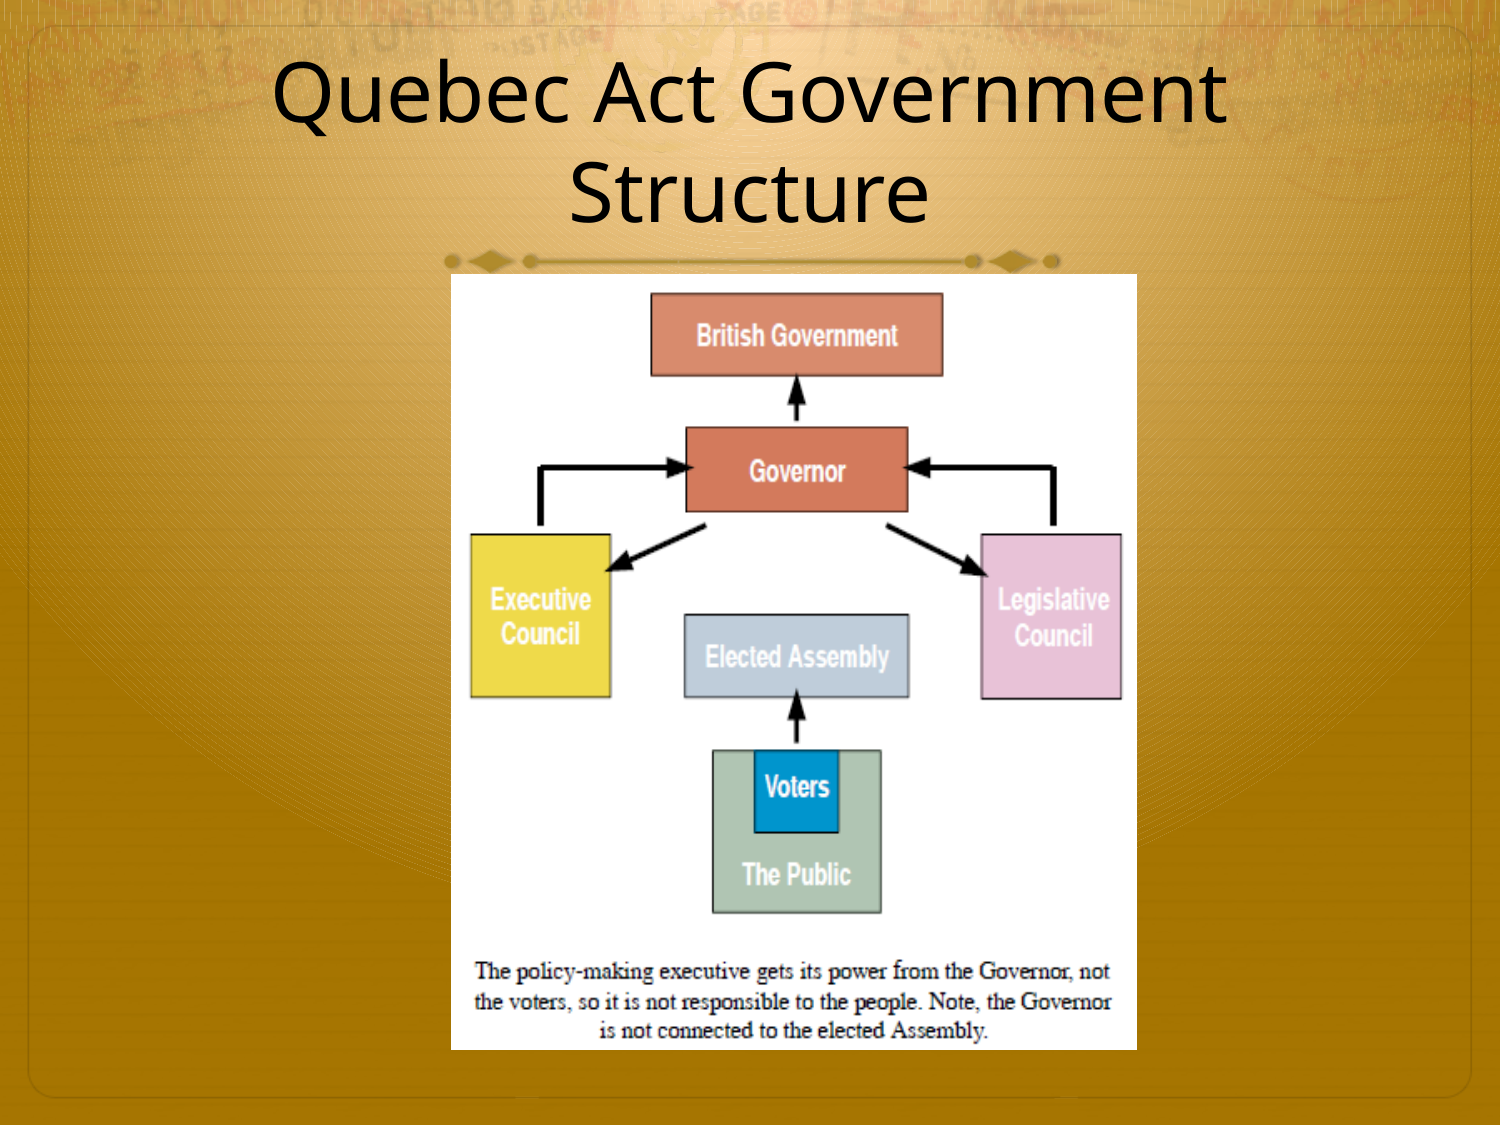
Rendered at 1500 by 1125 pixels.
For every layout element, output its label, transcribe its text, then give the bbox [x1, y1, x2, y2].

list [137, 274, 1451, 1051]
title Quebec Act Government Structure [93, 45, 1407, 233]
picture [0, 0, 1500, 1125]
